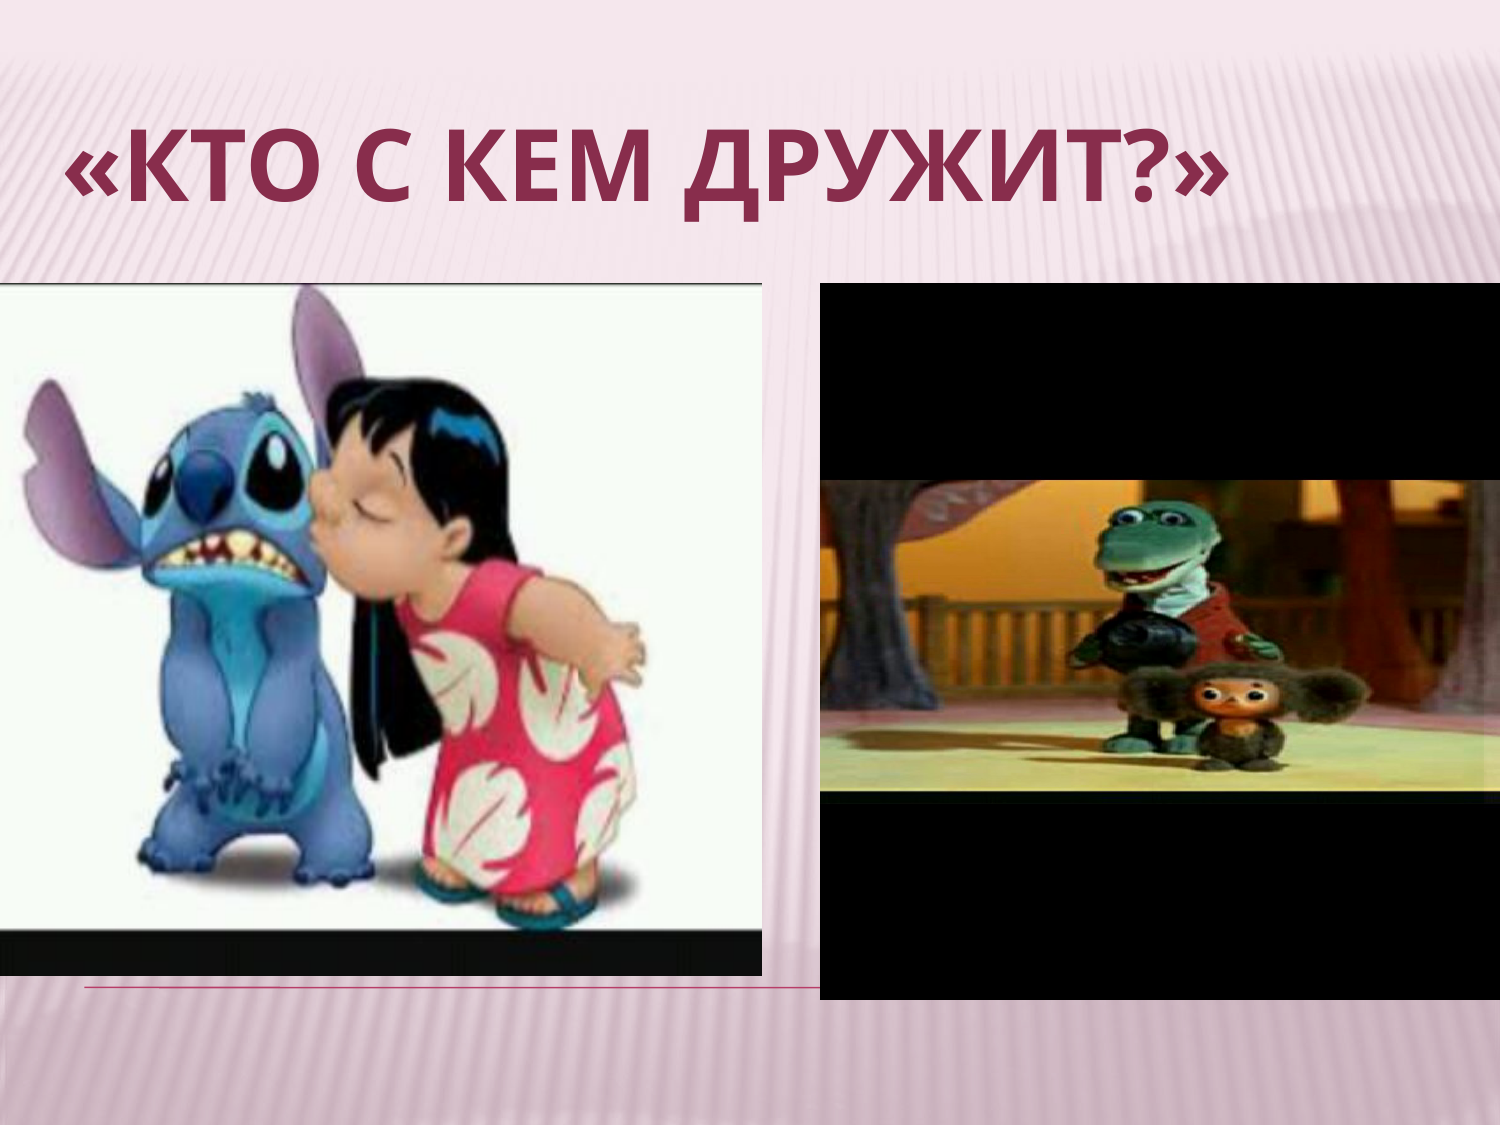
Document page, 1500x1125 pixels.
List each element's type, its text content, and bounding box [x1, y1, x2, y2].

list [820, 283, 1500, 1000]
list «Кто с кем дружит?» [46, 109, 1459, 215]
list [0, 283, 763, 977]
